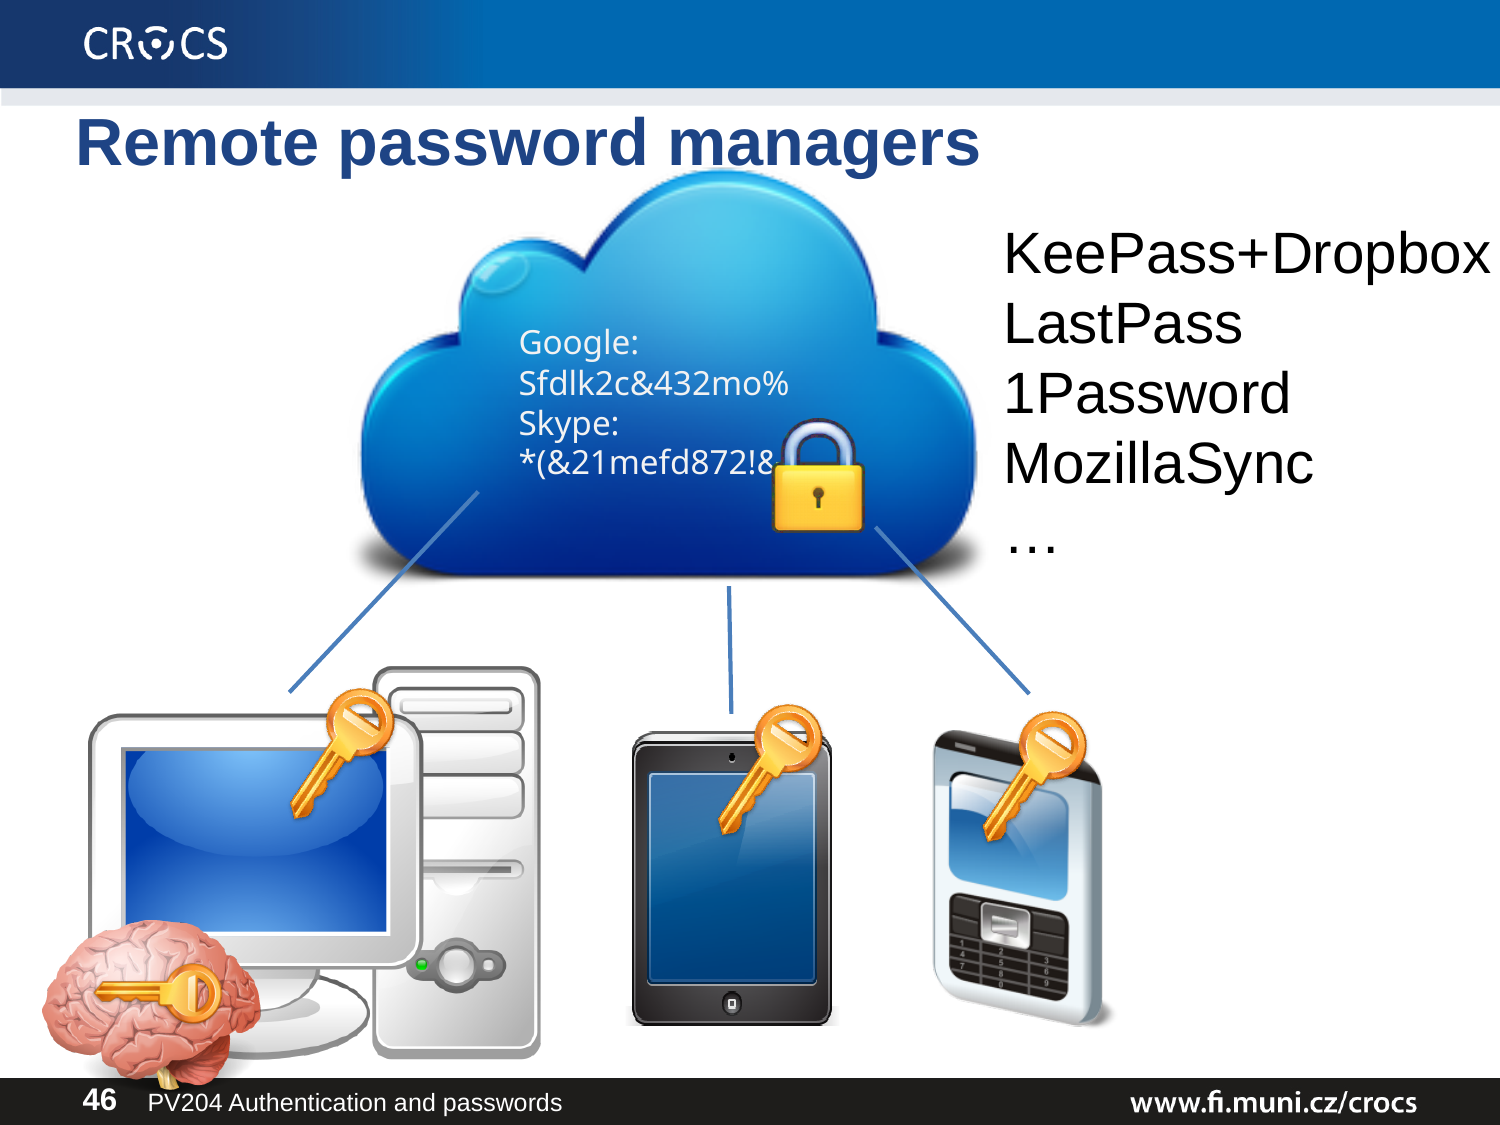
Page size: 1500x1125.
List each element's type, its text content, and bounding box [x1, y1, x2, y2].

title Remote password managers [74, 44, 1459, 233]
text_box KeePass+Dropbox LastPass 1Password MozillaSync … [1026, 208, 1500, 573]
footer PV204 Authentication and passwords [148, 1078, 623, 1125]
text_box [875, 526, 1030, 695]
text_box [288, 491, 479, 693]
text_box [728, 585, 732, 715]
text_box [41, 882, 261, 1111]
slide_number 46 [82, 1120, 148, 1125]
picture [0, 0, 1500, 1125]
